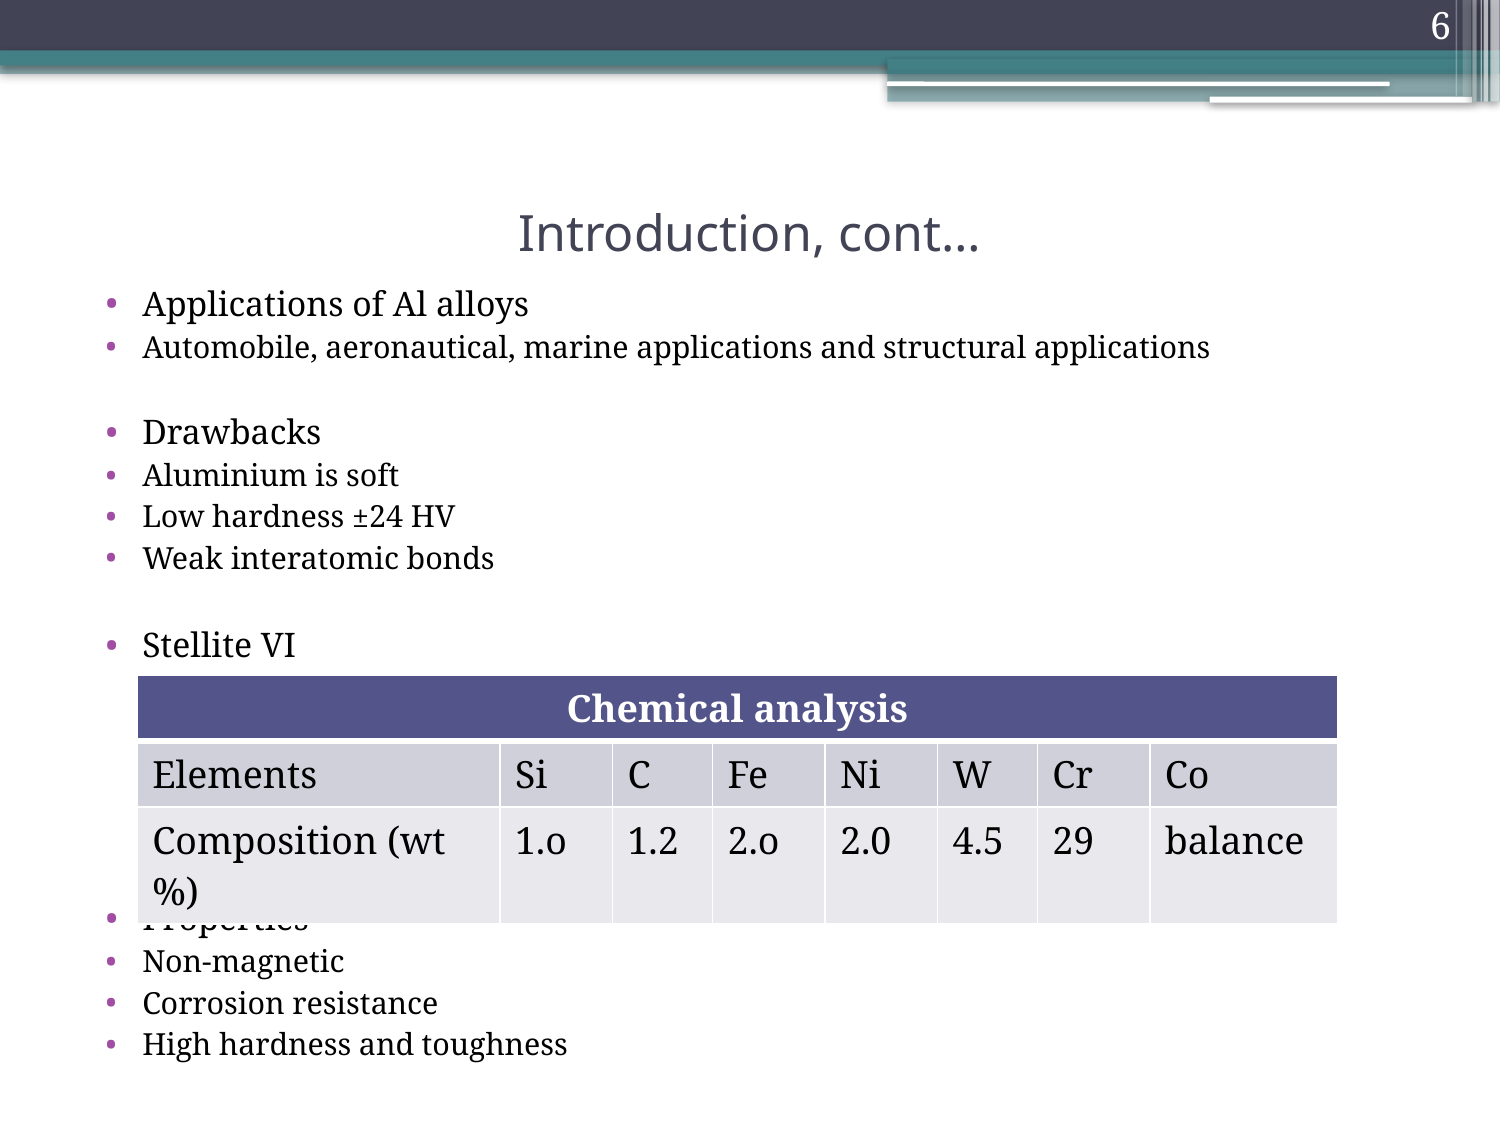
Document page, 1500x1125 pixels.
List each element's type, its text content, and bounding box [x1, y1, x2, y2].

table_cell Fe [713, 744, 824, 806]
table_cell 4.5 [938, 808, 1037, 923]
slide_number 6 [1341, 0, 1466, 61]
table_cell Cr [1038, 744, 1149, 806]
table_cell 1.o [501, 808, 612, 923]
table_cell C [613, 744, 712, 806]
title Introduction, cont… [75, 187, 1425, 275]
table_cell Ni [826, 744, 937, 806]
table_cell Co [1151, 744, 1337, 806]
table_cell W [938, 744, 1037, 806]
table_cell 1.2 [613, 808, 712, 923]
table_cell Elements [138, 744, 499, 806]
table_cell Si [501, 744, 612, 806]
list Applications of Al alloys Automobile, aeronautical, marine applications and structural applications Drawbacks Aluminium is soft Low hardness ±24 HV Weak interatomic bonds Stellite VI Properties Non-magnetic Corrosion resistance High hardness and toughness [75, 275, 1425, 1079]
table_header Chemical analysis [138, 676, 1337, 738]
table_cell 29 [1038, 808, 1149, 923]
table_cell balance [1151, 808, 1337, 923]
table_cell 2.o [713, 808, 824, 923]
table_cell 2.0 [826, 808, 937, 923]
table_cell Composition (wt%) [138, 808, 499, 923]
